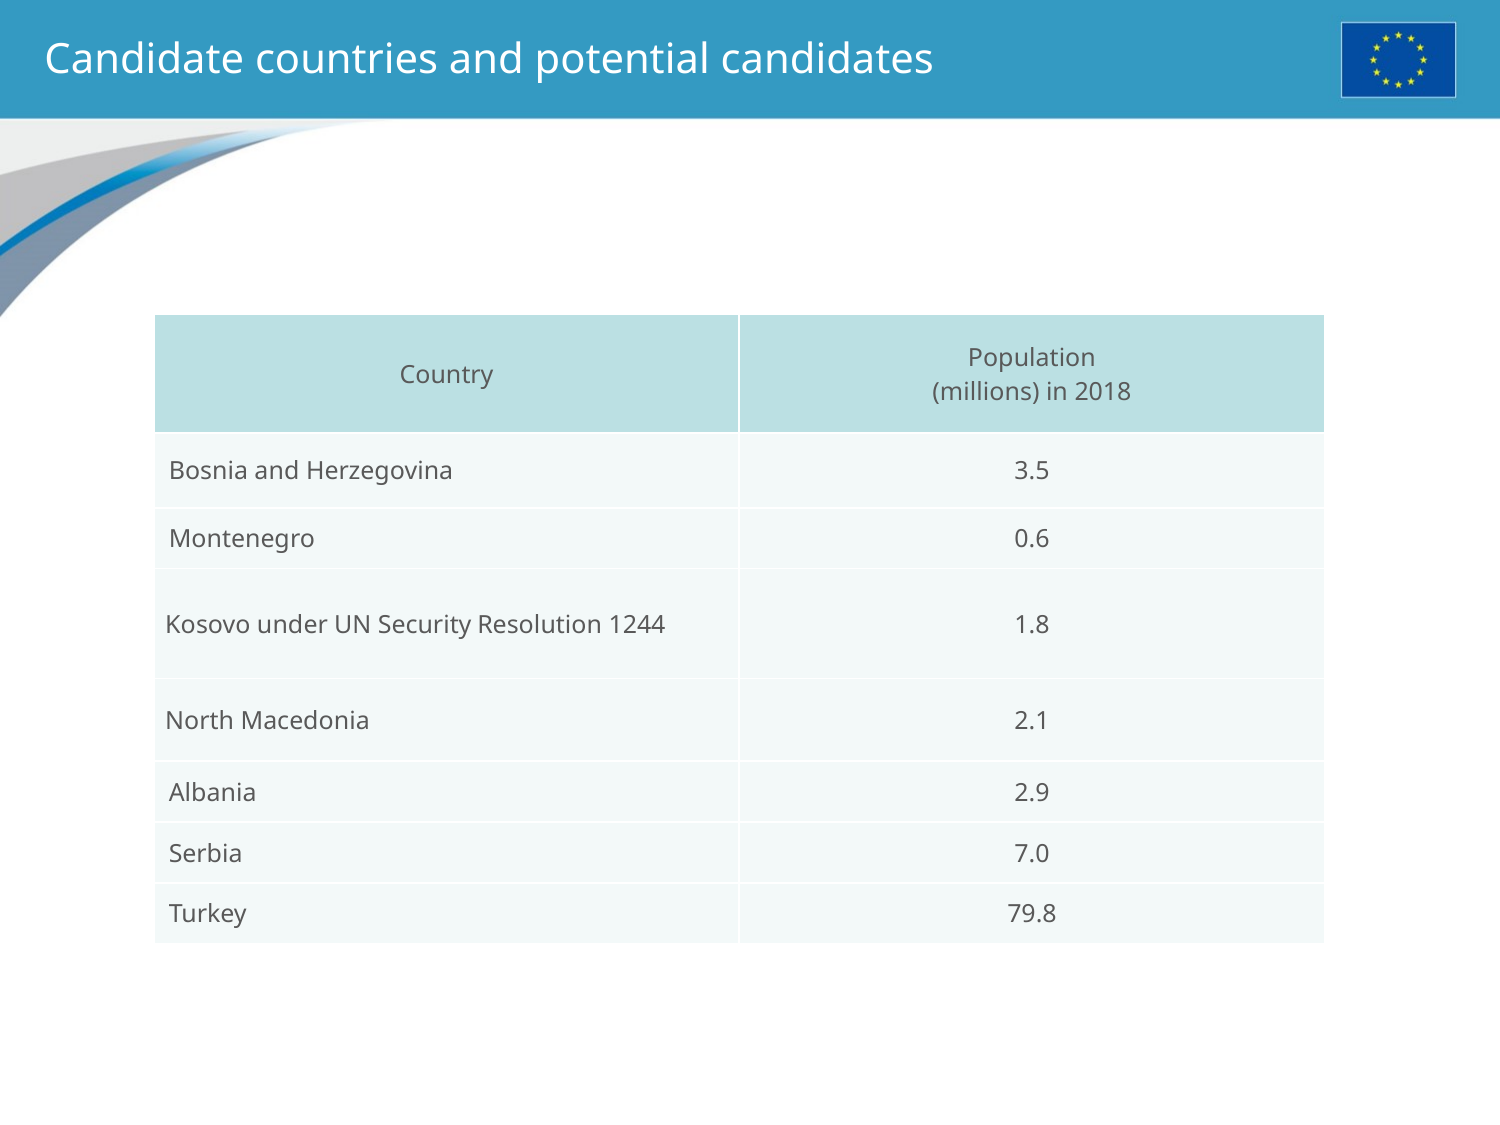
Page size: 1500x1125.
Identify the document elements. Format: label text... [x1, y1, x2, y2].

table_header Population (millions) in 2018 [740, 315, 1324, 432]
table_cell Montenegro [155, 509, 738, 568]
table_cell North Macedonia [155, 679, 738, 760]
table_cell 0.6 [740, 509, 1324, 568]
table_cell Bosnia and Herzegovina [155, 434, 738, 507]
table_cell 2.9 [740, 762, 1324, 821]
table_cell 79.8 [740, 884, 1324, 943]
table_cell Albania [155, 762, 738, 821]
table_cell 3.5 [740, 434, 1324, 507]
table_cell 7.0 [740, 823, 1324, 882]
table_cell Serbia [155, 823, 738, 882]
title Candidate countries and potential candidates [29, 0, 1258, 114]
table_cell Turkey [155, 884, 738, 943]
table_cell Kosovo under UN Security Resolution 1244 [155, 569, 738, 678]
table_header Country [155, 315, 738, 432]
table_cell 1.8 [740, 569, 1324, 678]
picture [0, 0, 1500, 1125]
table_cell 2.1 [740, 679, 1324, 760]
